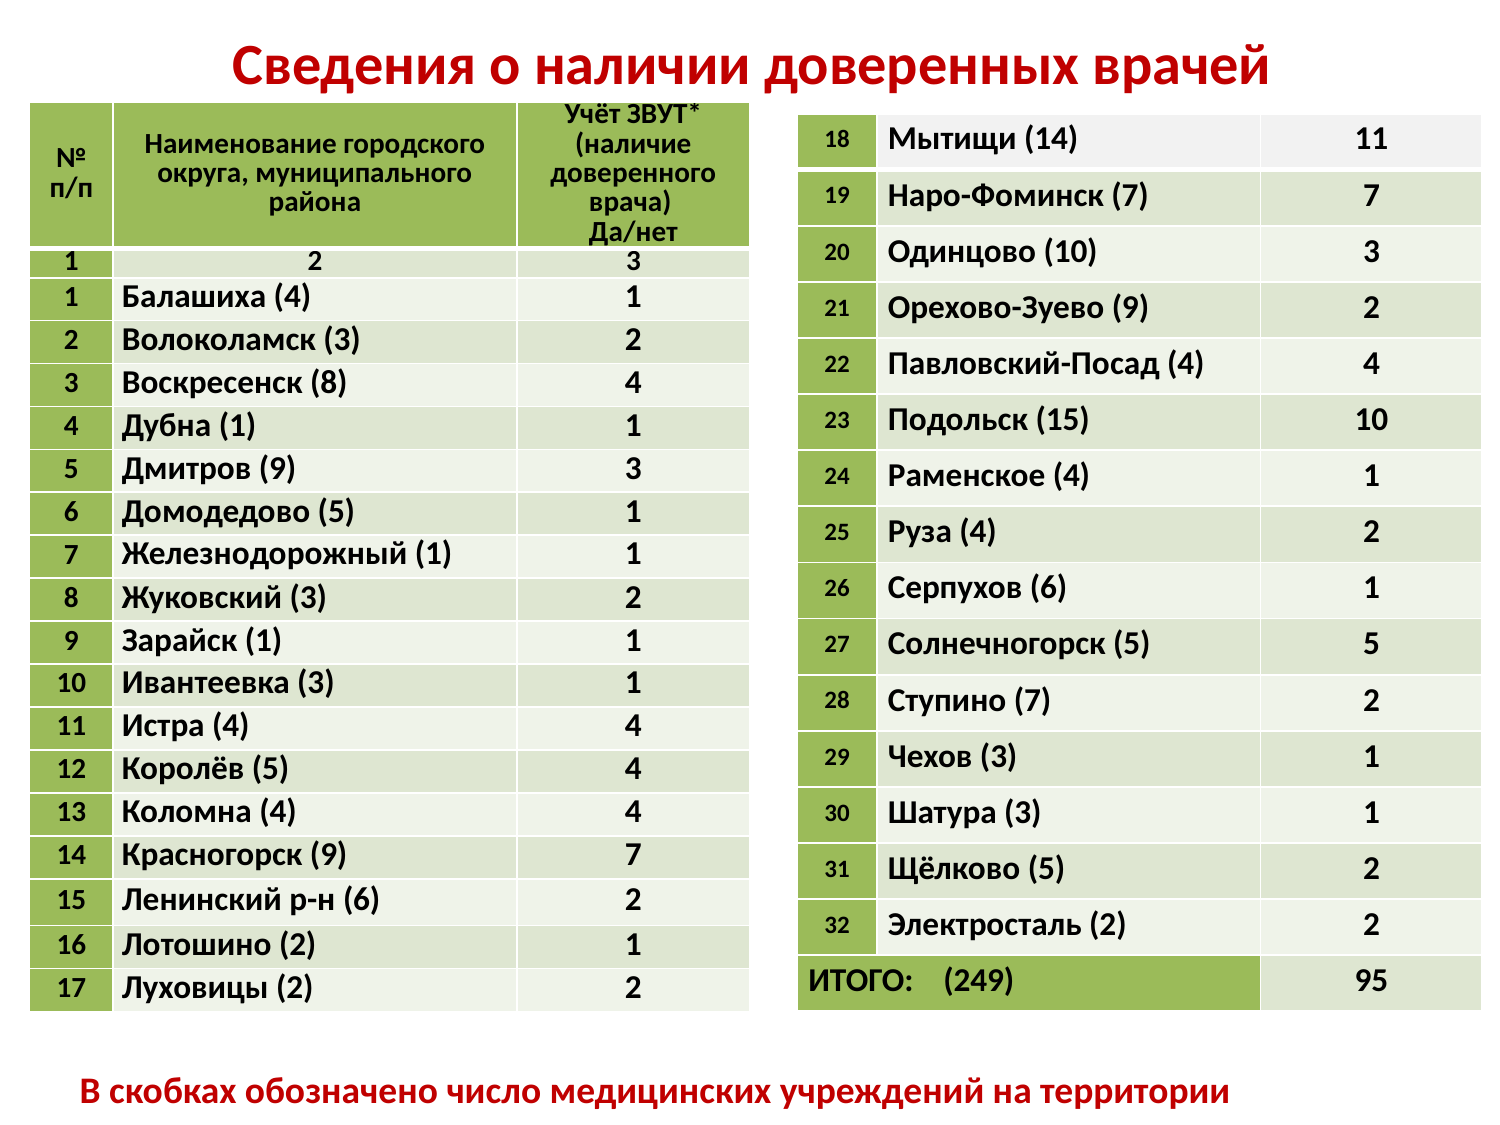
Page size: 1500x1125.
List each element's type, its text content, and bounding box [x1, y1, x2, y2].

table_header 11 [1261, 115, 1481, 167]
table_cell 1 [518, 493, 749, 534]
table_cell 1 [1261, 732, 1481, 786]
table_cell 20 [798, 227, 876, 281]
table_cell 24 [798, 451, 876, 505]
table_cell Воскресенск (8) [114, 364, 516, 406]
table_cell 4 [30, 407, 112, 449]
table_cell Электросталь (2) [878, 900, 1260, 954]
table_cell Солнечногорск (5) [878, 619, 1260, 674]
table_cell Орехово-Зуево (9) [878, 283, 1260, 337]
table_cell Павловский-Посад (4) [878, 339, 1260, 393]
table_cell 5 [1261, 619, 1481, 674]
table_cell ИТОГО: (249) [798, 956, 1260, 1010]
table_cell 25 [798, 507, 876, 562]
table_header 18 [798, 115, 876, 167]
table_cell Серпухов (6) [878, 563, 1260, 618]
table_cell 7 [30, 536, 112, 577]
table_cell 1 [518, 536, 749, 577]
text_box В скобках обозначено число медицинских учреждений на территории [64, 1058, 1306, 1119]
table_cell 2 [1261, 507, 1481, 562]
table_cell Дмитров (9) [114, 450, 516, 491]
table_cell 3 [1261, 227, 1481, 281]
table_cell Балашиха (4) [114, 279, 516, 320]
table_cell 3 [518, 251, 749, 277]
table_cell Коломна (4) [114, 794, 516, 835]
table_cell Руза (4) [878, 507, 1260, 562]
table_cell Железнодорожный (1) [114, 536, 516, 577]
table_cell 13 [30, 794, 112, 835]
table_cell 2 [1261, 283, 1481, 337]
table_cell 1 [1261, 451, 1481, 505]
table_cell 9 [30, 622, 112, 663]
table_cell 1 [518, 279, 749, 320]
table_cell 10 [30, 665, 112, 706]
table_cell Ленинский р-н (6) [114, 880, 516, 925]
table_cell Шатура (3) [878, 788, 1260, 842]
table_cell 1 [30, 279, 112, 320]
table_cell Зарайск (1) [114, 622, 516, 663]
table_header Наименование городского округа, муниципального района [114, 104, 516, 246]
table_cell 5 [30, 450, 112, 491]
table_cell 32 [798, 900, 876, 954]
table_cell 17 [30, 969, 112, 1011]
table_cell 27 [798, 619, 876, 674]
table_cell 1 [1261, 788, 1481, 842]
table_header Учёт ЗВУТ* (наличие доверенного врача) Да/нет [518, 104, 749, 246]
table_cell 16 [30, 926, 112, 968]
table_cell Красногорск (9) [114, 837, 516, 878]
table_cell 1 [1261, 563, 1481, 618]
table_cell 23 [798, 395, 876, 449]
table_cell 21 [798, 283, 876, 337]
table_cell Истра (4) [114, 708, 516, 749]
table_cell 22 [798, 339, 876, 393]
table_cell Ступино (7) [878, 676, 1260, 730]
table_cell 4 [518, 364, 749, 406]
table_cell 3 [518, 450, 749, 491]
table_cell 28 [798, 676, 876, 730]
table_cell 1 [30, 251, 112, 277]
table_cell 6 [30, 493, 112, 534]
table_cell 14 [30, 837, 112, 878]
table_cell 95 [1261, 956, 1481, 1010]
table_cell 2 [1261, 676, 1481, 730]
table_cell 2 [518, 579, 749, 620]
table_cell Раменское (4) [878, 451, 1260, 505]
table_cell 2 [518, 969, 749, 1011]
table_cell 31 [798, 844, 876, 898]
table_cell 8 [30, 579, 112, 620]
table_cell 1 [518, 622, 749, 663]
table_cell 2 [1261, 900, 1481, 954]
table_cell 4 [518, 708, 749, 749]
table_cell 2 [30, 321, 112, 363]
table_cell Щёлково (5) [878, 844, 1260, 898]
table_cell 7 [518, 837, 749, 878]
table_cell 1 [518, 665, 749, 706]
table_cell 2 [518, 880, 749, 925]
table_cell 26 [798, 563, 876, 618]
table_cell 7 [1261, 172, 1481, 225]
table_cell Домодедово (5) [114, 493, 516, 534]
table_cell 10 [1261, 395, 1481, 449]
table_header № п/п [30, 104, 112, 246]
table_cell 1 [518, 407, 749, 449]
table_cell 2 [114, 251, 516, 277]
table_cell Ивантеевка (3) [114, 665, 516, 706]
table_cell 15 [30, 880, 112, 925]
table_cell Одинцово (10) [878, 227, 1260, 281]
text_box Сведения о наличии доверенных врачей [4, 19, 1500, 104]
table_cell Королёв (5) [114, 751, 516, 792]
table_cell Жуковский (3) [114, 579, 516, 620]
table_cell 1 [518, 926, 749, 968]
table_cell 2 [518, 321, 749, 363]
table_cell 4 [518, 751, 749, 792]
table_cell Волоколамск (3) [114, 321, 516, 363]
table_cell 3 [30, 364, 112, 406]
table_cell 4 [518, 794, 749, 835]
table_cell Чехов (3) [878, 732, 1260, 786]
table_cell Наро-Фоминск (7) [878, 172, 1260, 225]
table_cell 19 [798, 172, 876, 225]
table_header Мытищи (14) [878, 115, 1260, 167]
table_cell 11 [30, 708, 112, 749]
table_cell Лотошино (2) [114, 926, 516, 968]
table_cell 30 [798, 788, 876, 842]
table_cell Луховицы (2) [114, 969, 516, 1011]
table_cell Дубна (1) [114, 407, 516, 449]
table_cell 2 [1261, 844, 1481, 898]
table_cell Подольск (15) [878, 395, 1260, 449]
table_cell 12 [30, 751, 112, 792]
table_cell 29 [798, 732, 876, 786]
table_cell 4 [1261, 339, 1481, 393]
